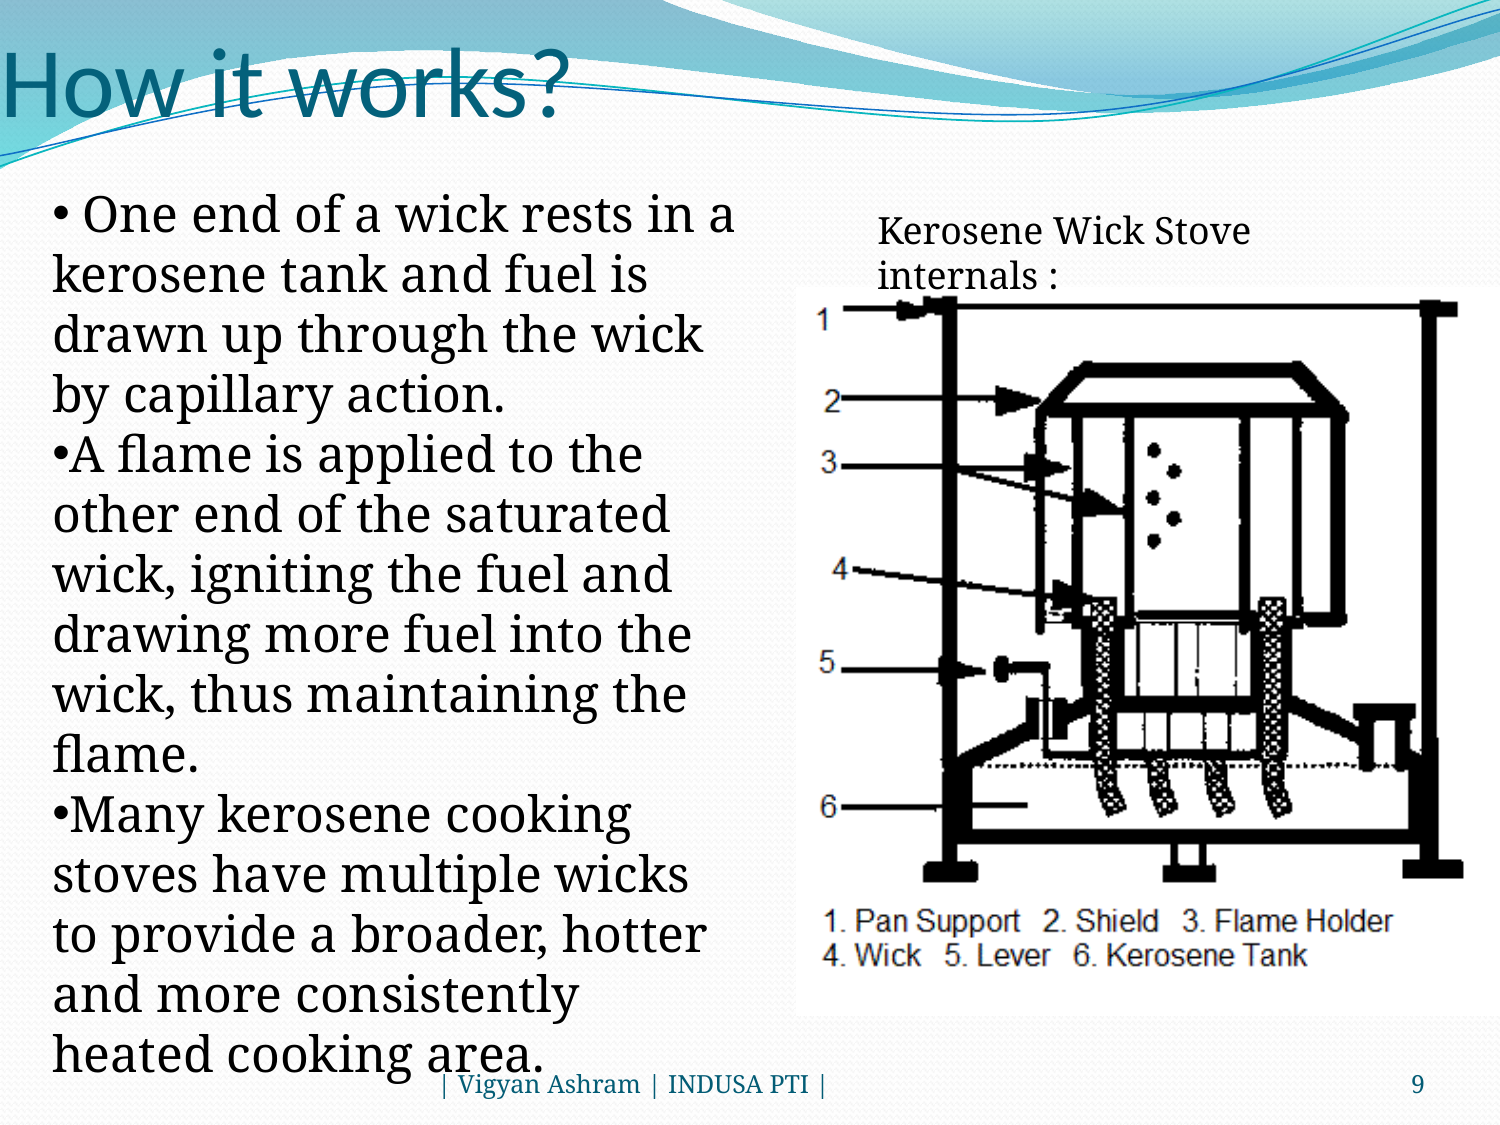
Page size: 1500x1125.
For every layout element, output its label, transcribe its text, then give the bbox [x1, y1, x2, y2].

footer | Vigyan Ashram | INDUSA PTI | [763, 1042, 988, 1103]
text_box One end of a wick rests in a kerosene tank and fuel is drawn up through the wick by capillary action. A flame is applied to the other end of the saturated wick, igniting the fuel and drawing more fuel into the wick, thus maintaining the flame. Many kerosene cooking stoves have multiple wicks to provide a broader, hotter and more consistently heated cooking area. [37, 174, 763, 1125]
text_box Kerosene Wick Stove internals : [862, 199, 1438, 286]
title How it works? [0, 0, 1500, 138]
picture [796, 287, 1500, 1016]
slide_number 9 [1299, 1042, 1425, 1103]
